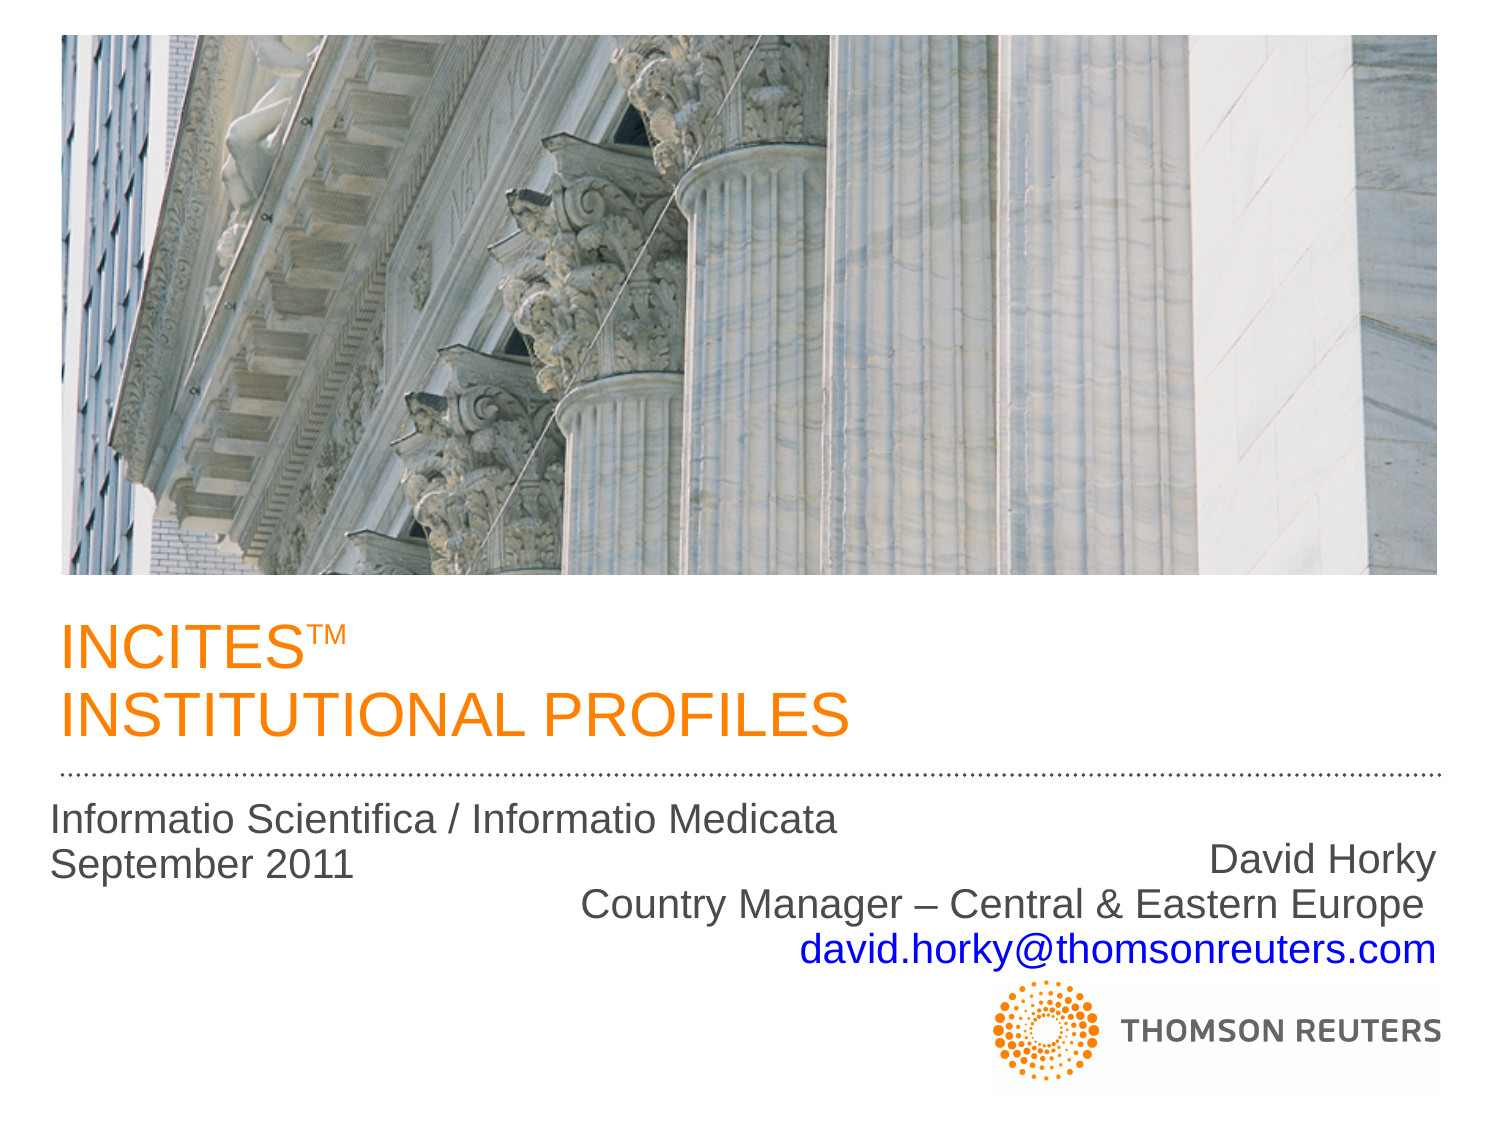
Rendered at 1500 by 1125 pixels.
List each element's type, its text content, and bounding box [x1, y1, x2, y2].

subtitle Informatio Scientifica / Informatio Medicata September 2011 [49, 752, 1425, 963]
text_box David Horky Country Manager – Central & Eastern Europe david.horky@thomsonreuters.com [87, 837, 1437, 1088]
title INCITESTM INSTITUTIONAL PROFILES [59, 615, 1435, 751]
picture [992, 980, 1441, 1095]
picture [61, 35, 1437, 575]
